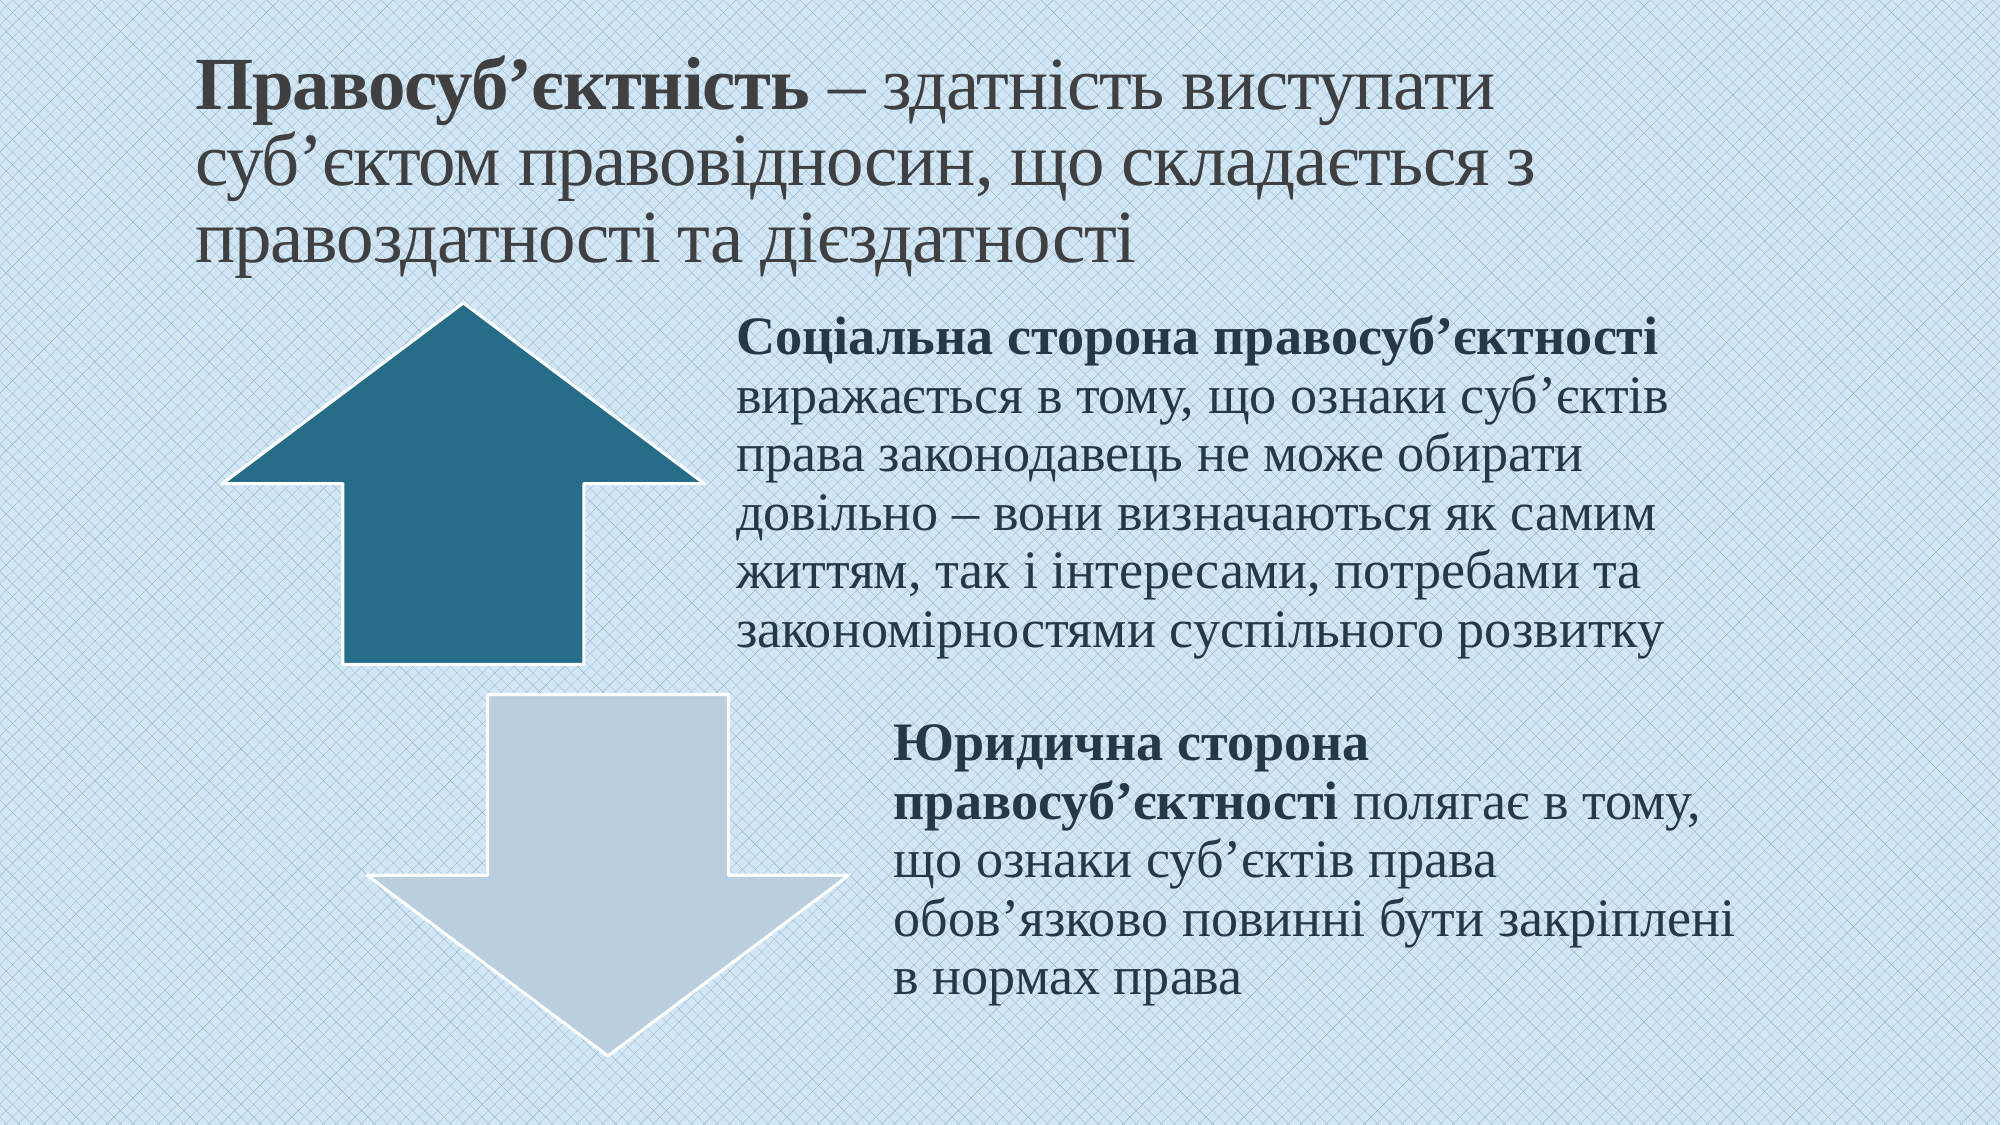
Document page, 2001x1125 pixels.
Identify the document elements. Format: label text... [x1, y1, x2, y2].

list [179, 302, 1831, 1057]
title Правосуб’єктність – здатність виступати суб’єктом правовідносин, що складається з правоздатності та дієздатності [180, 47, 1830, 285]
